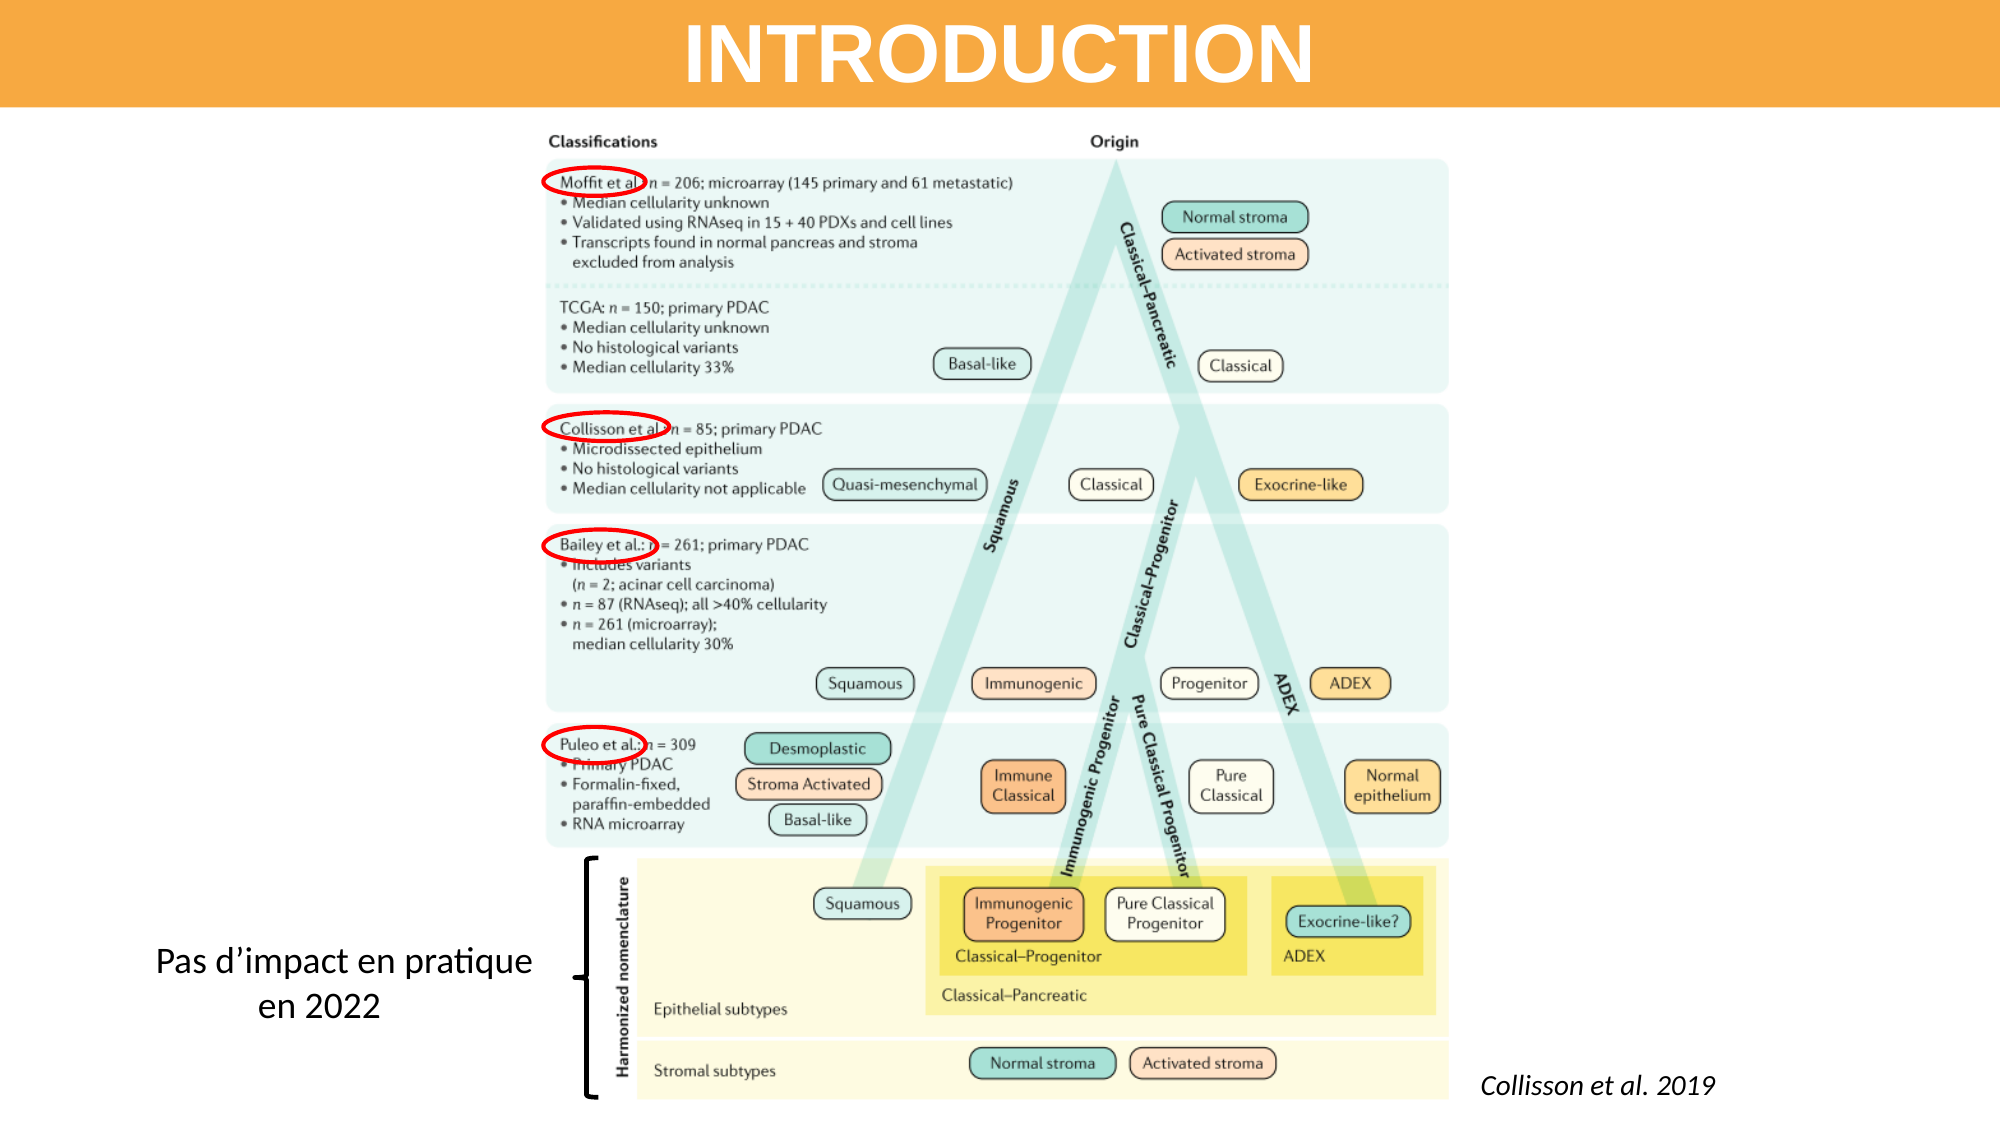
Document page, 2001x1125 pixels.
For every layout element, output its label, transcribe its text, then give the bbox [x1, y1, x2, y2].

text_box INTRODUCTION [0, 0, 2000, 108]
text_box Collisson et al. 2019 [1467, 1058, 1731, 1109]
picture [538, 125, 1463, 1125]
text_box Pas d’impact en pratique en 2022 [141, 928, 533, 1034]
